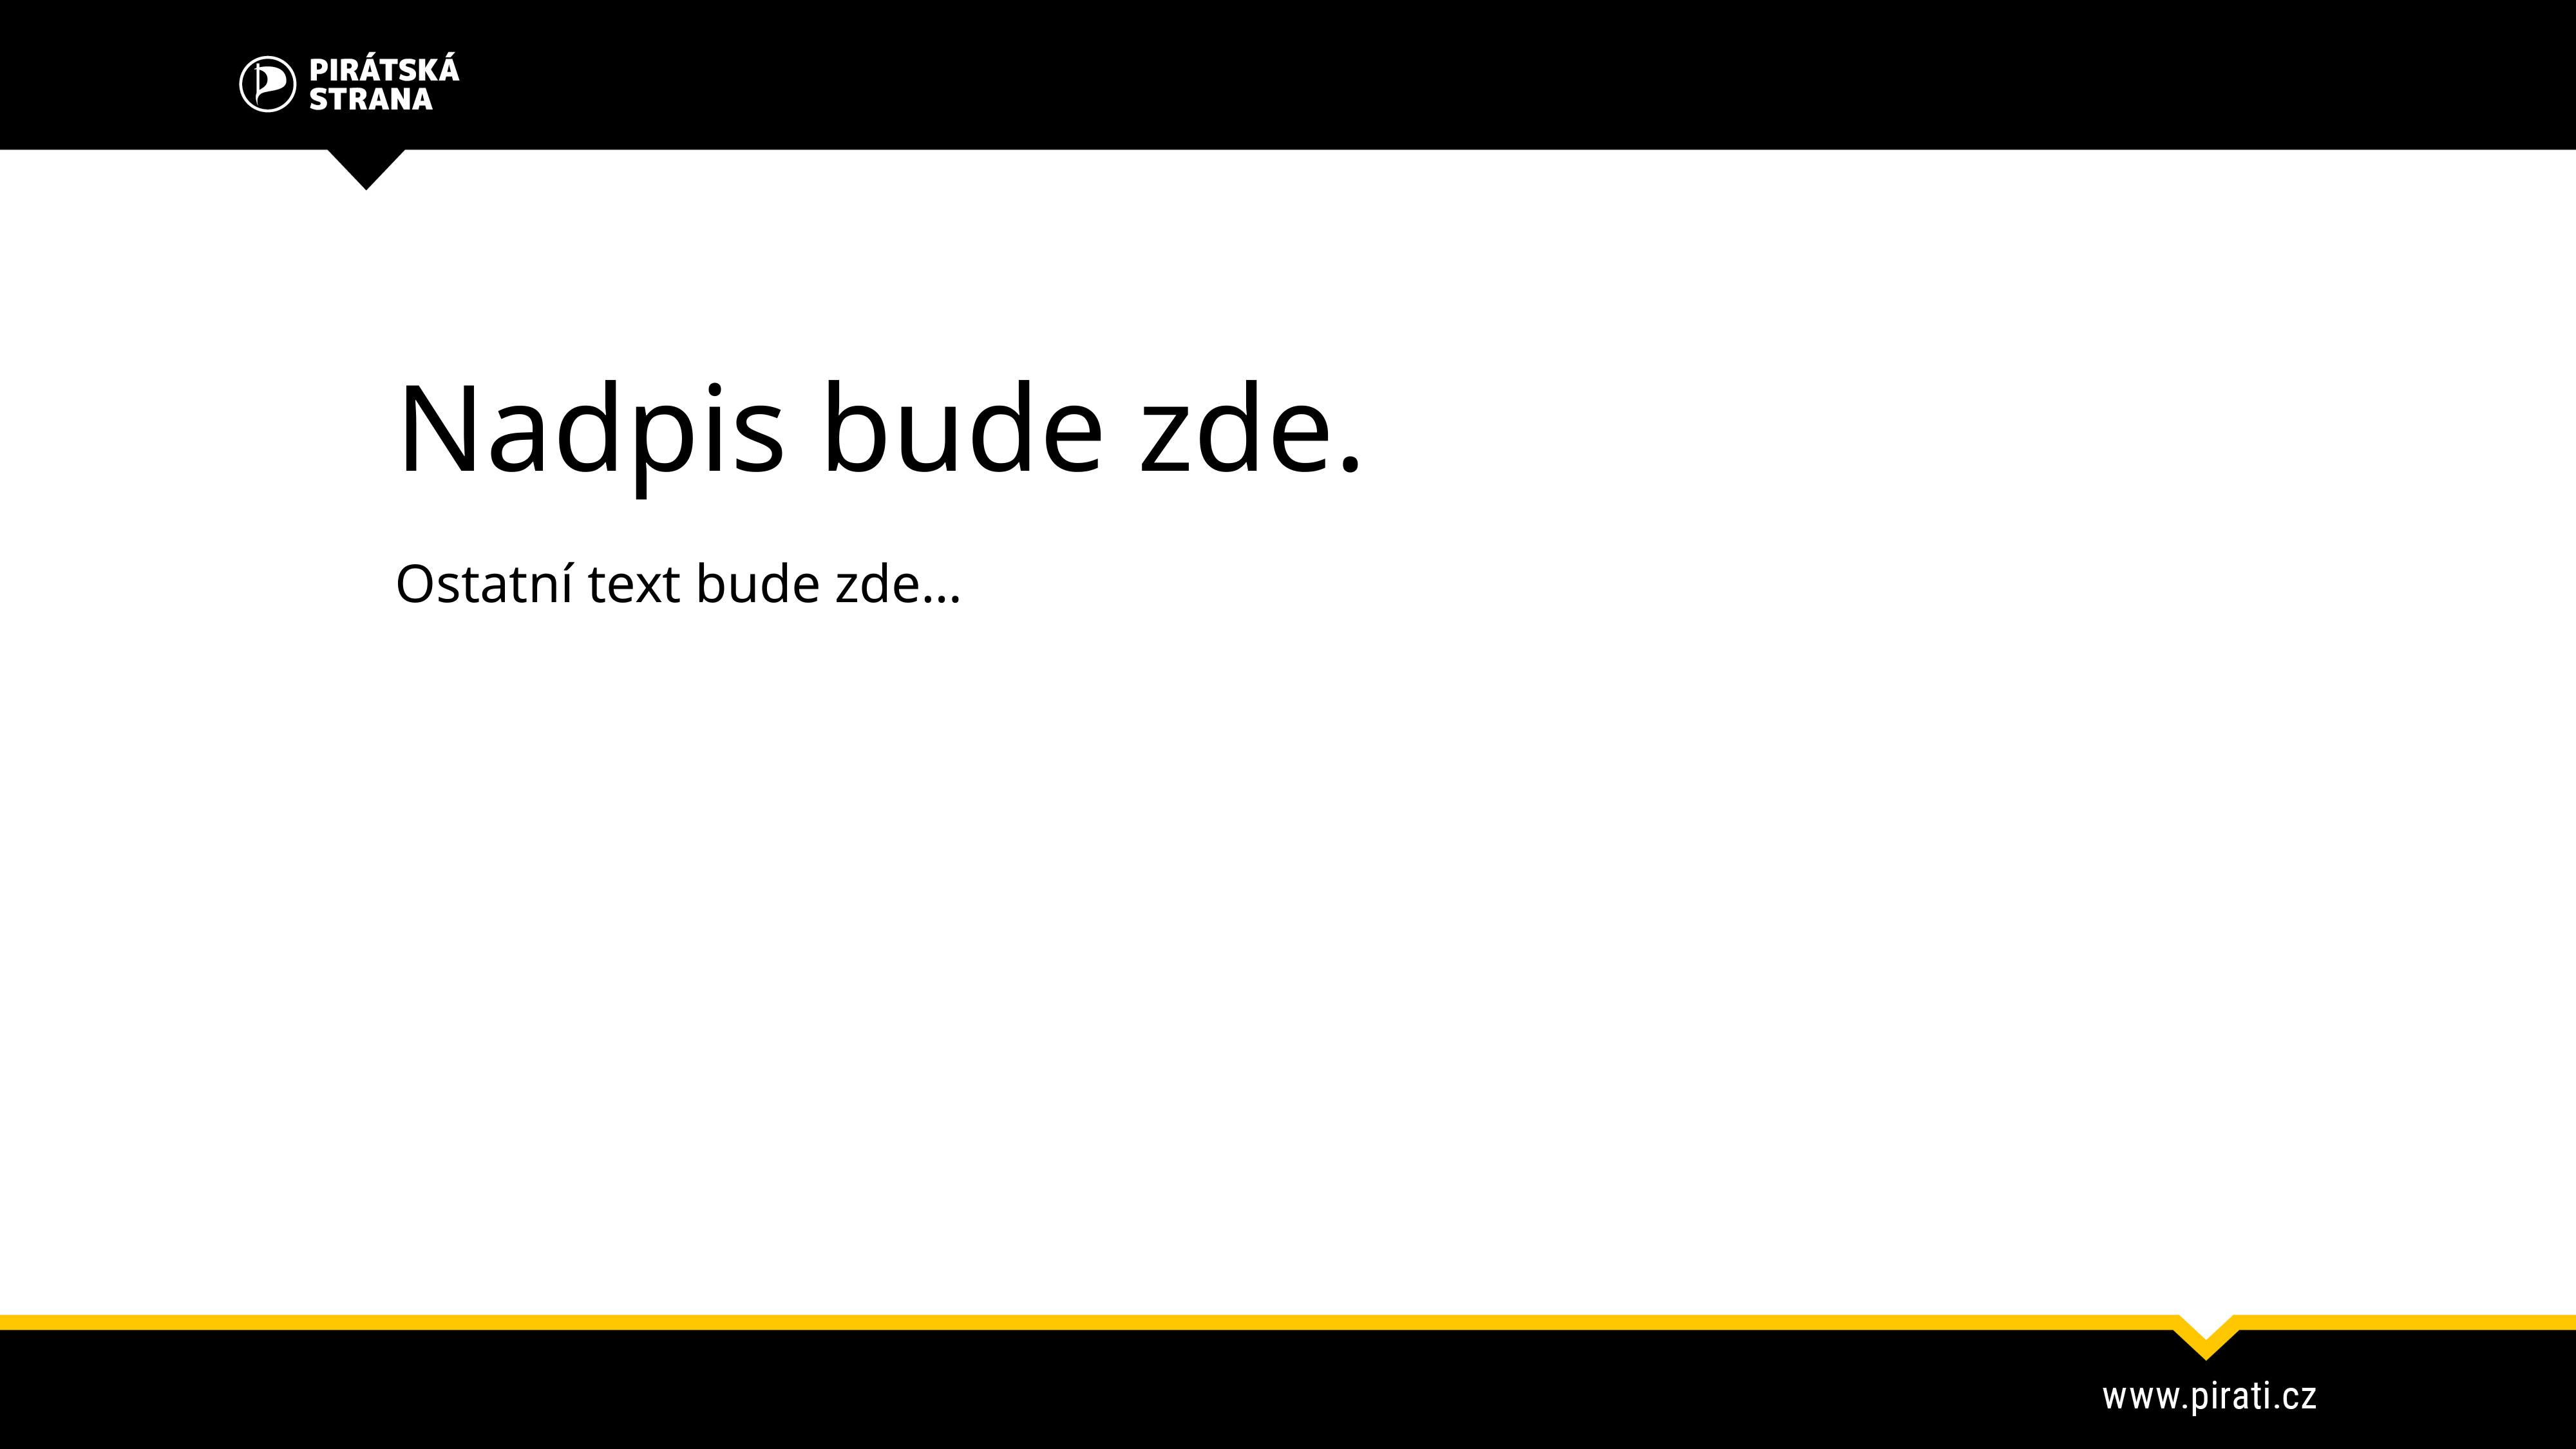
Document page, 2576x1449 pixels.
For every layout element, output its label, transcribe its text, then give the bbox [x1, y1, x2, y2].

text_box Nadpis bude zde. Ostatní text bude zde… [390, 362, 2186, 1087]
picture [0, 0, 2576, 1449]
